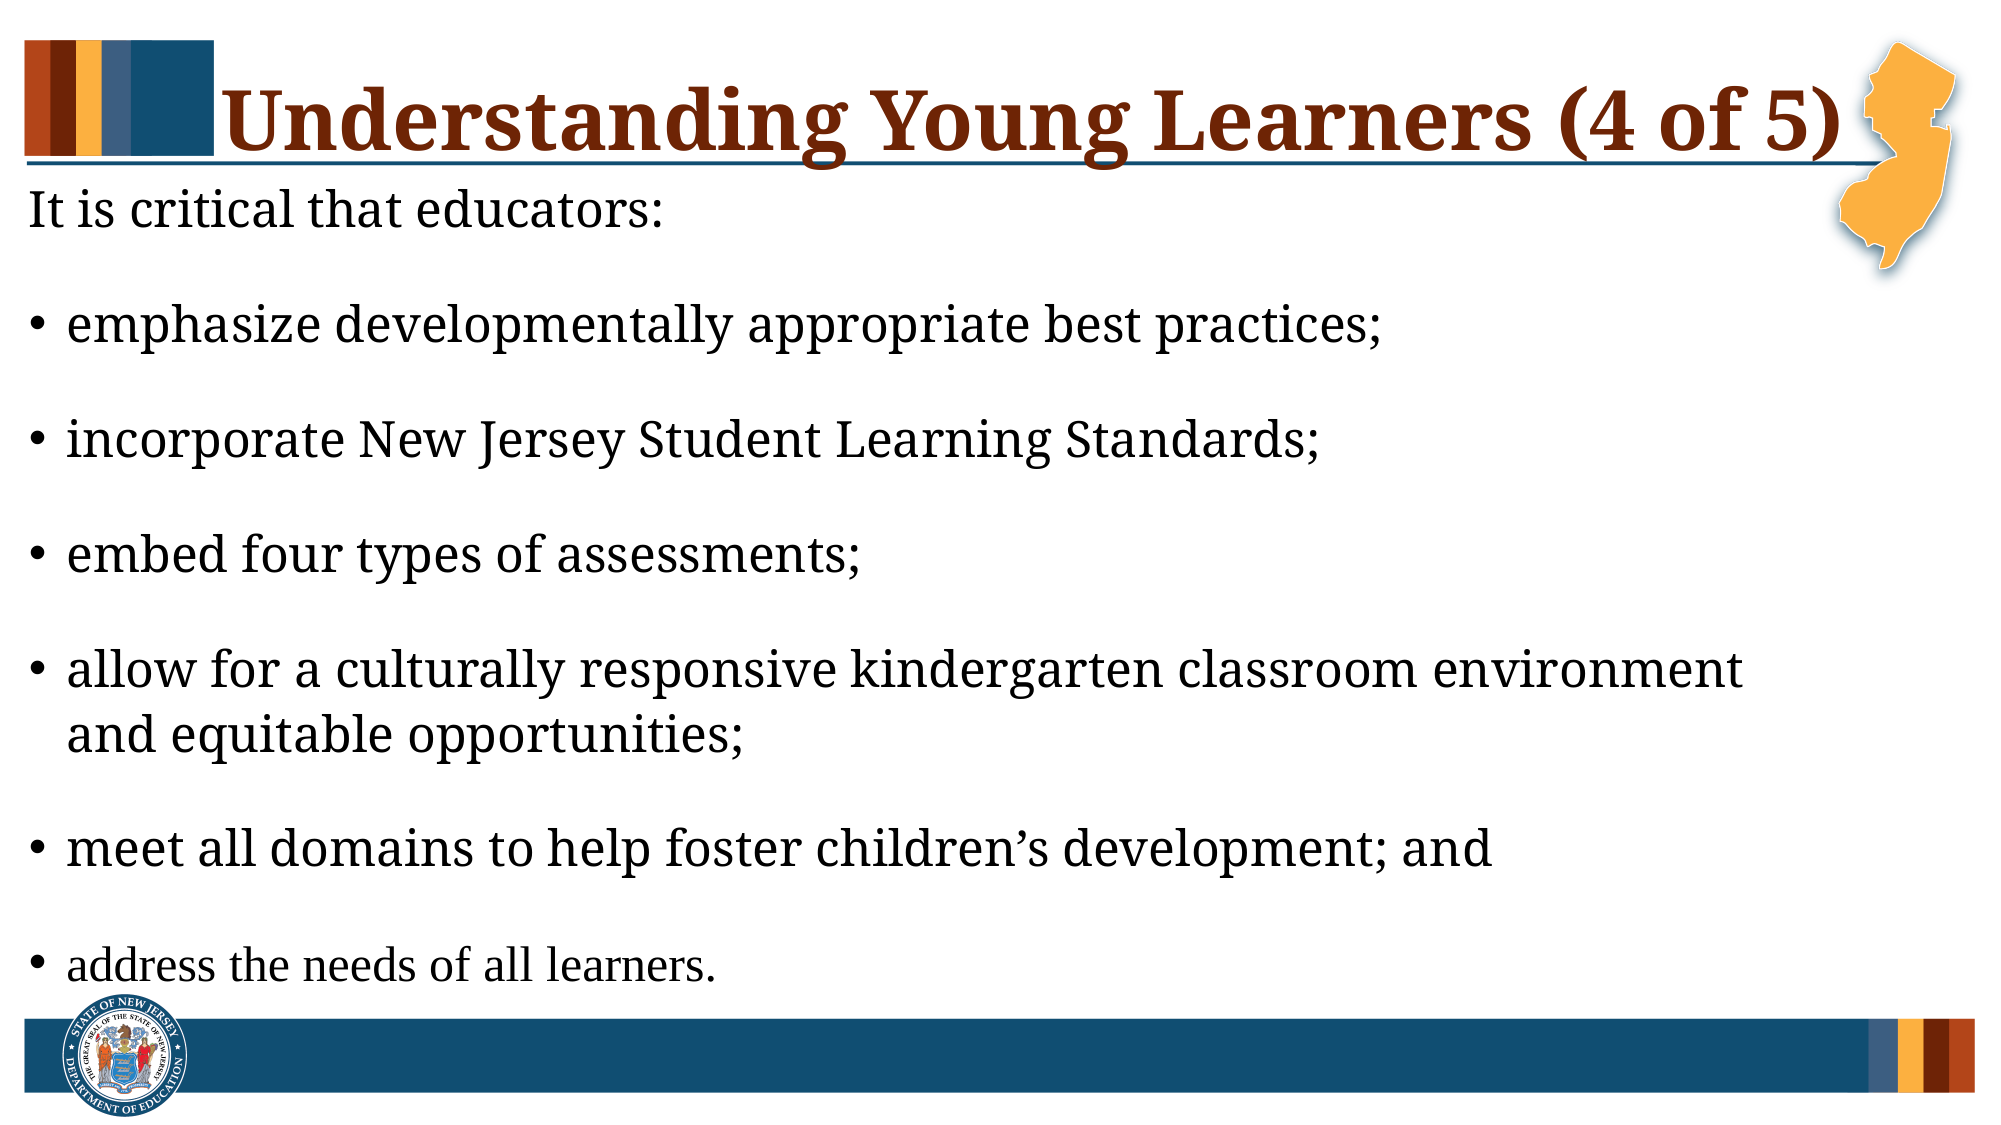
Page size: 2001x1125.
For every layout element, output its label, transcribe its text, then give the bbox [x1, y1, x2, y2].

title Understanding Young Learners (4 of 5) [206, 62, 1863, 165]
picture [24, 26, 1976, 295]
picture [24, 992, 1975, 1119]
list It is critical that educators: emphasize developmentally appropriate best practices; incorporate New Jersey Student Learning Standards; embed four types of assessments; allow for a culturally responsive kindergarten classroom environment and equitable opportunities; meet all domains to help foster children’s development; and address the needs of all learners. [13, 165, 1974, 1063]
